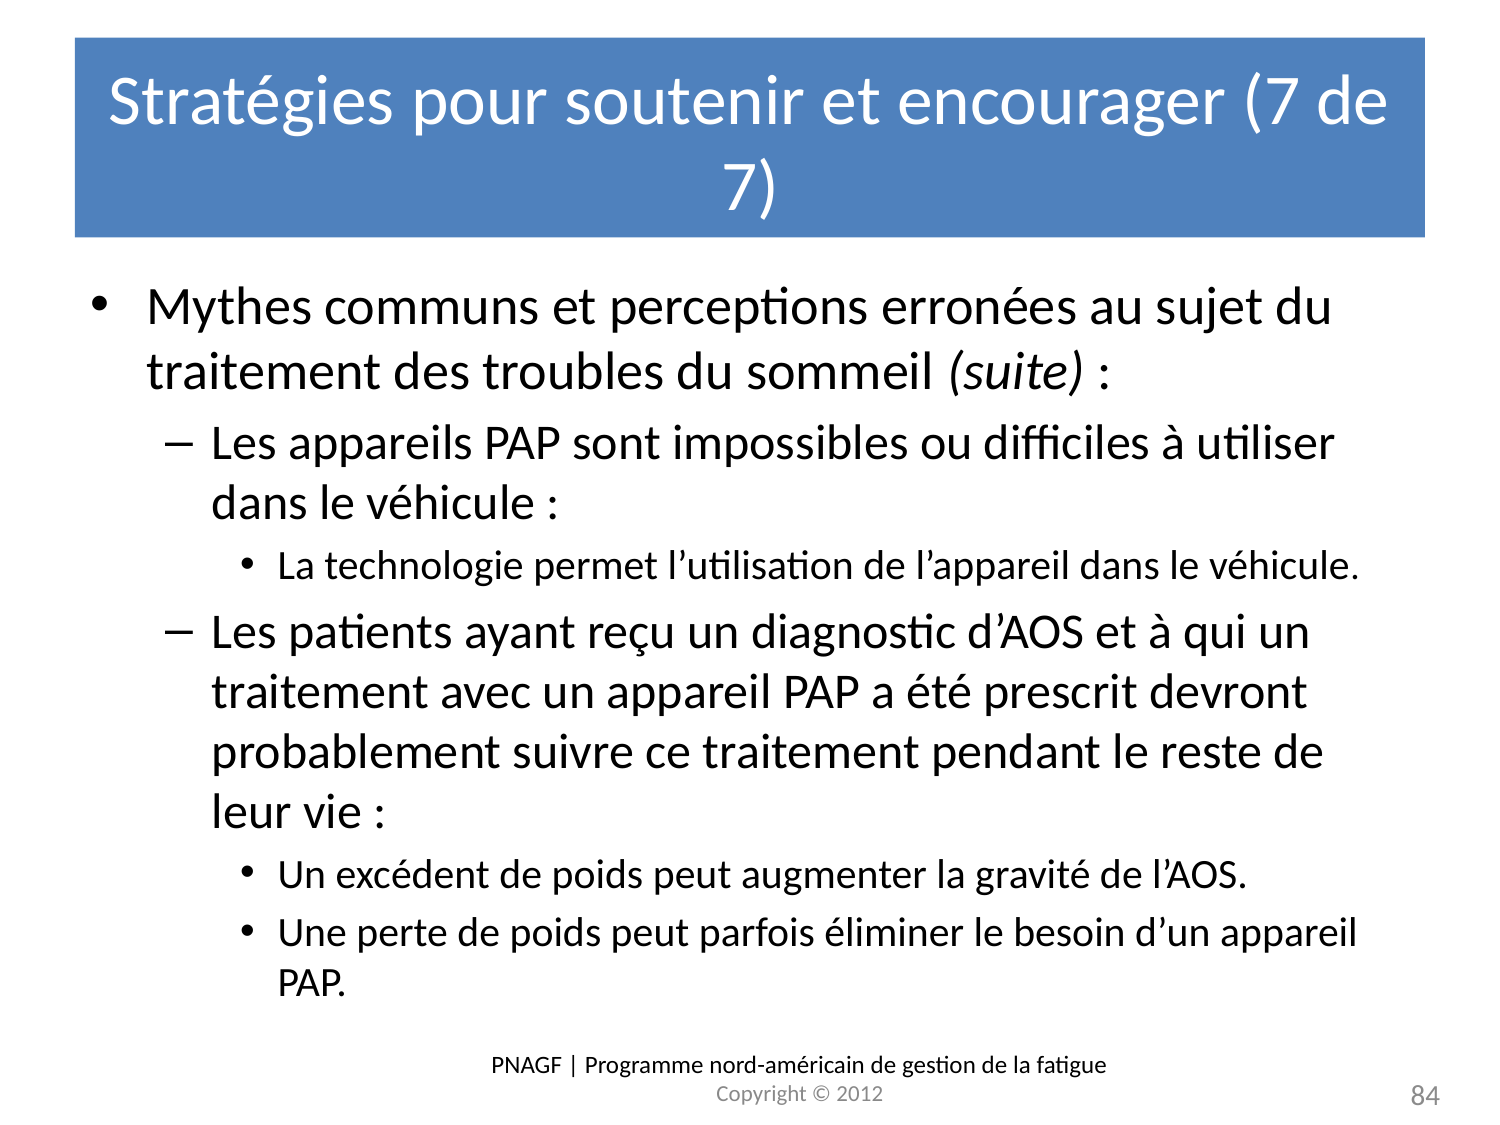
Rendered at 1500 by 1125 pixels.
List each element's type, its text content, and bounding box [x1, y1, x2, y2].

list Mythes communs et perceptions erronées au sujet du traitement des troubles du sommeil (suite) : Les appareils PAP sont impossibles ou difficiles à utiliser dans le véhicule : La technologie permet l’utilisation de l’appareil dans le véhicule. Les patients ayant reçu un diagnostic d’AOS et à qui un traitement avec un appareil PAP a été prescrit devront probablement suivre ce traitement pendant le reste de leur vie : Un excédent de poids peut augmenter la gravité de l’AOS. Une perte de poids peut parfois éliminer le besoin d’un appareil PAP. [74, 262, 1426, 1006]
title Stratégies pour soutenir et encourager (7 de 7) [74, 44, 1426, 233]
